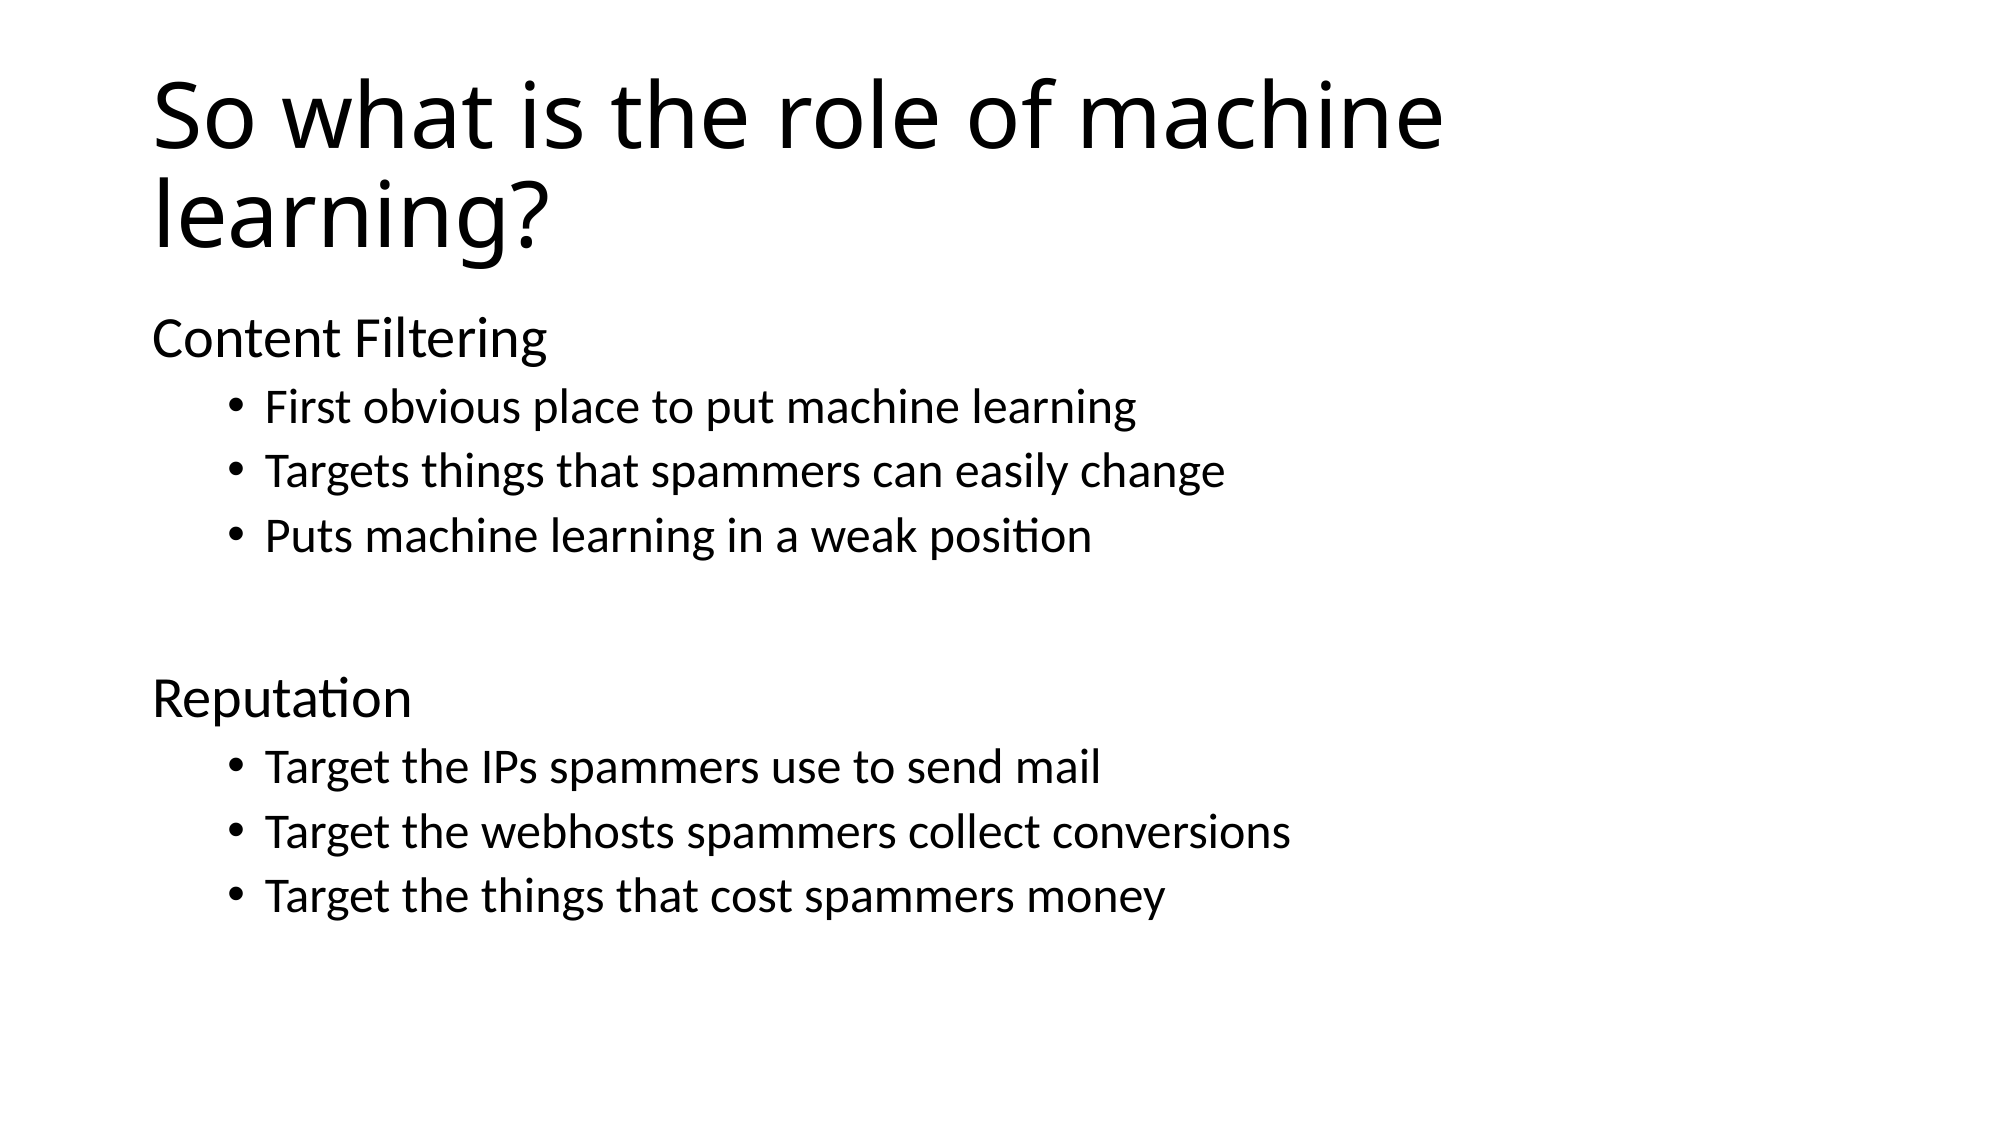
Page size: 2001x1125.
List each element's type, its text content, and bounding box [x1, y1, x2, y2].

list Content Filtering First obvious place to put machine learning Targets things that spammers can easily change Puts machine learning in a weak position Reputation Target the IPs spammers use to send mail Target the webhosts spammers collect conversions Target the things that cost spammers money [137, 299, 1863, 1014]
title So what is the role of machine learning? [137, 59, 1863, 278]
